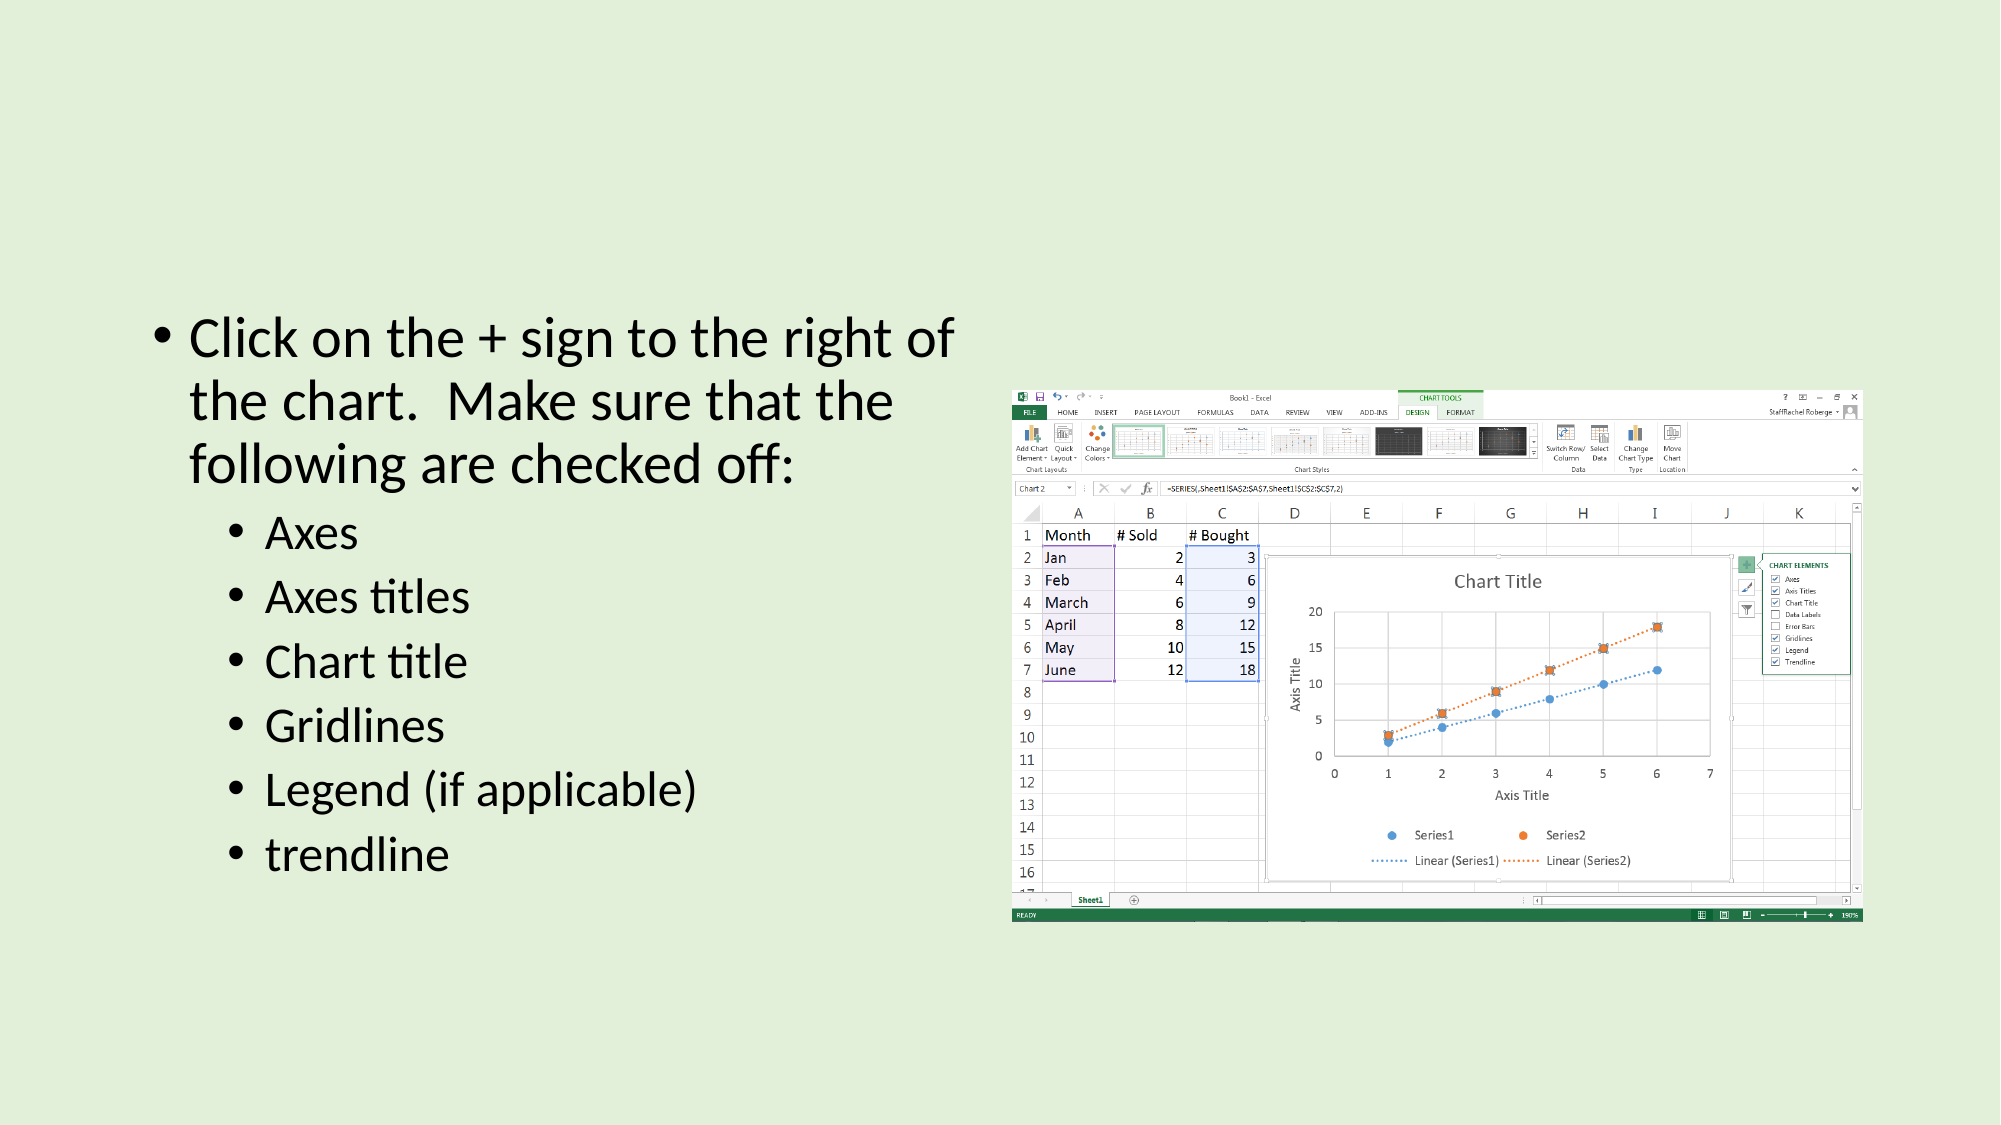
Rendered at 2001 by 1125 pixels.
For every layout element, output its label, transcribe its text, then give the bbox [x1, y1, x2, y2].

list Click on the + sign to the right of the chart. Make sure that the following are checked off: Axes Axes titles Chart title Gridlines Legend (if applicable) trendline [137, 299, 988, 1014]
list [1012, 390, 1863, 922]
